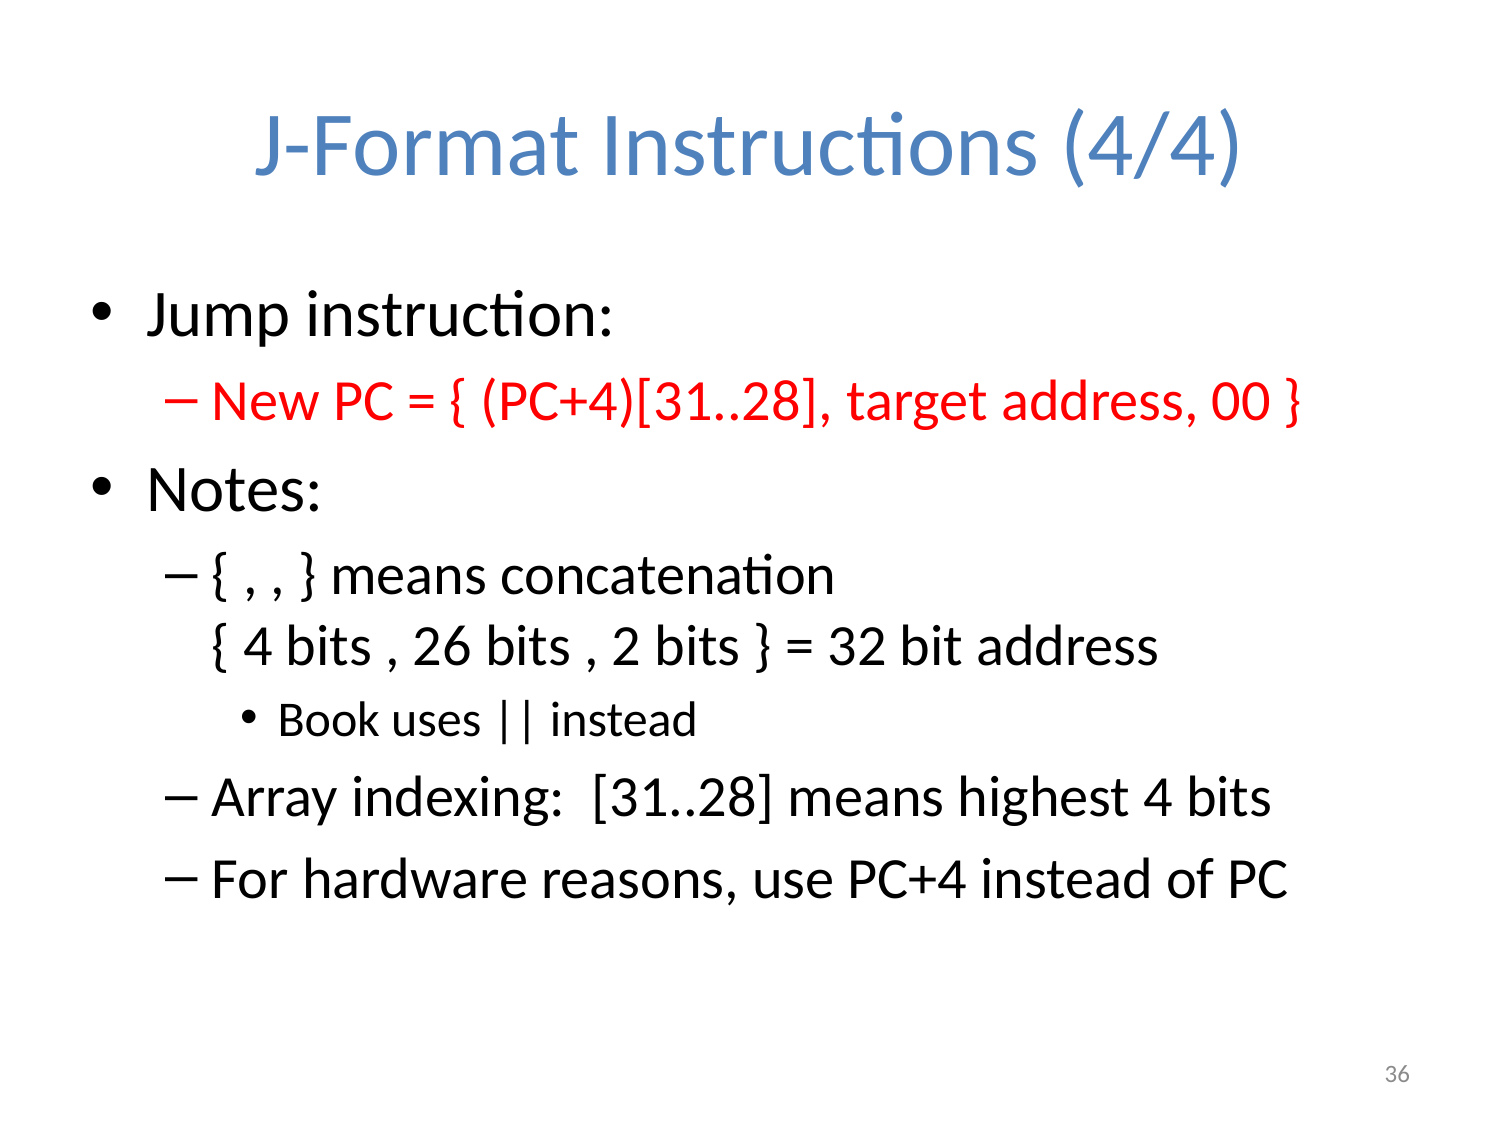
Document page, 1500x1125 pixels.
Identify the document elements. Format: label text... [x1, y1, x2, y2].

list Jump instruction: New PC = { (PC+4)[31..28], target address, 00 } Notes: { , , } means concatenation { 4 bits , 26 bits , 2 bits } = 32 bit address Book uses || instead Array indexing: [31..28] means highest 4 bits For hardware reasons, use PC+4 instead of PC [75, 262, 1425, 1073]
slide_number 36 [1074, 1042, 1425, 1103]
title J-Format Instructions (4/4) [75, 45, 1425, 233]
